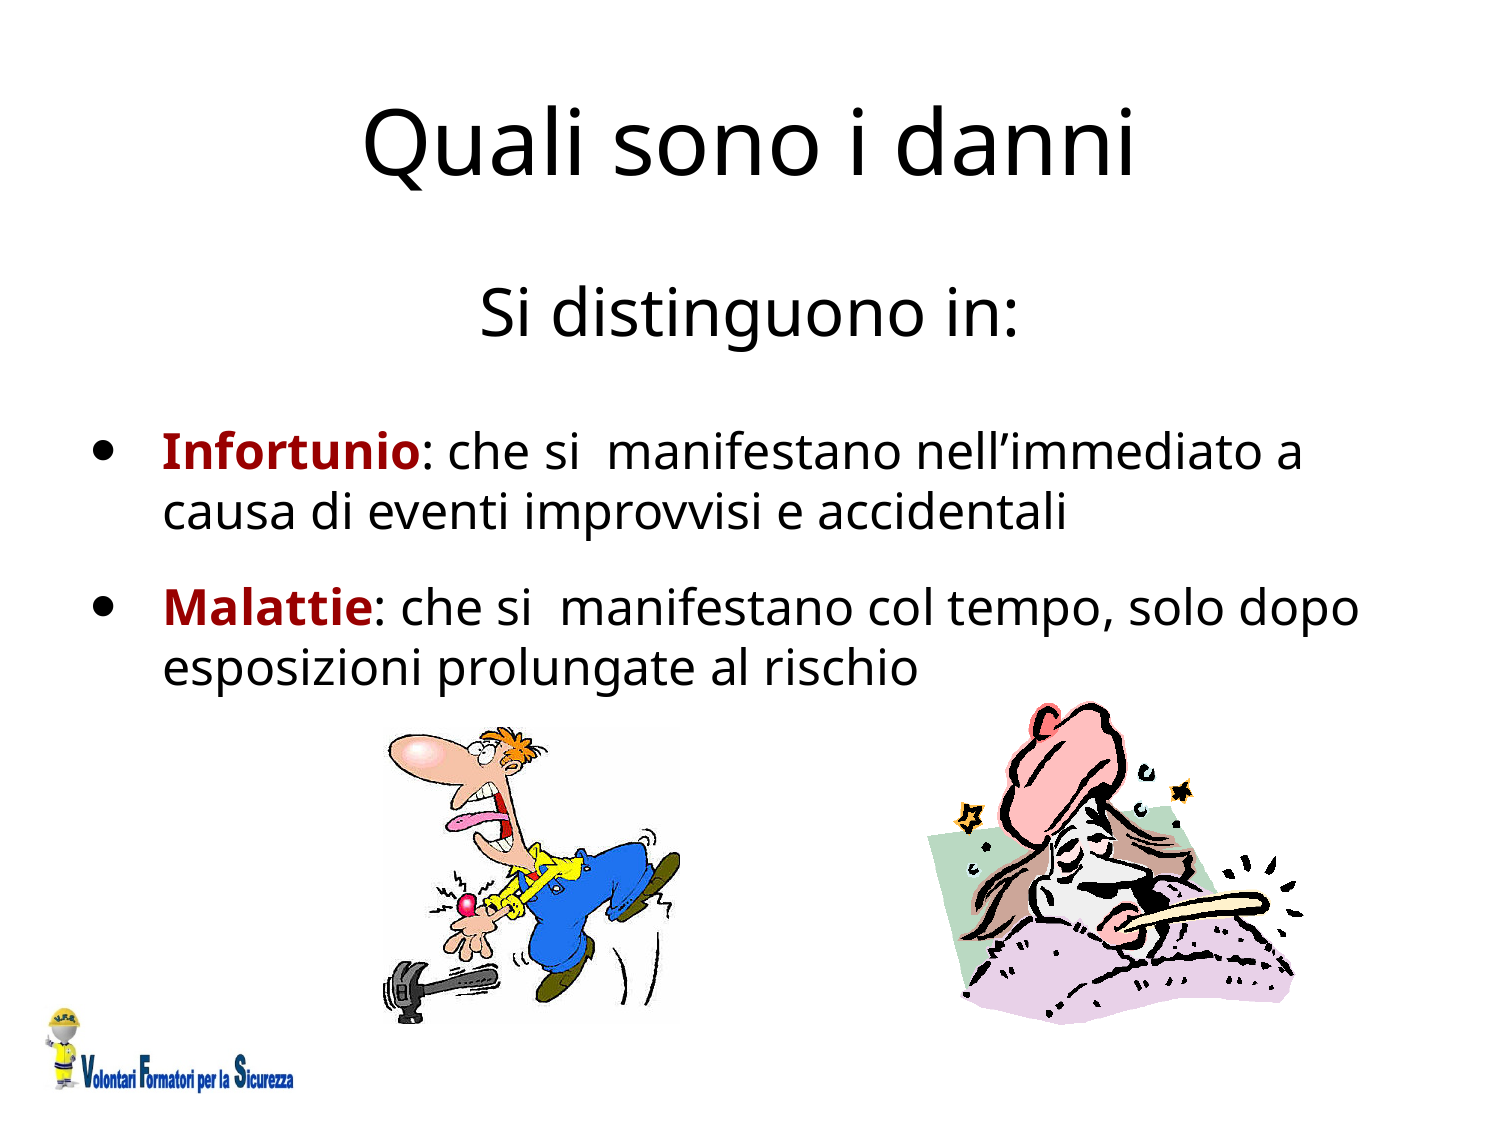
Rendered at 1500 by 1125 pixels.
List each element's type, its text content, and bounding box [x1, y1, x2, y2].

text_box Quali sono i danni [74, 45, 1425, 233]
picture [41, 1004, 296, 1094]
picture [926, 700, 1306, 1027]
picture [383, 727, 680, 1024]
text_box Si distinguono in: Infortunio: che si manifestano nell’immediato a causa di eventi improvvisi e accidentali Malattie: che si manifestano col tempo, solo dopo esposizioni prolungate al rischio [74, 262, 1425, 1005]
